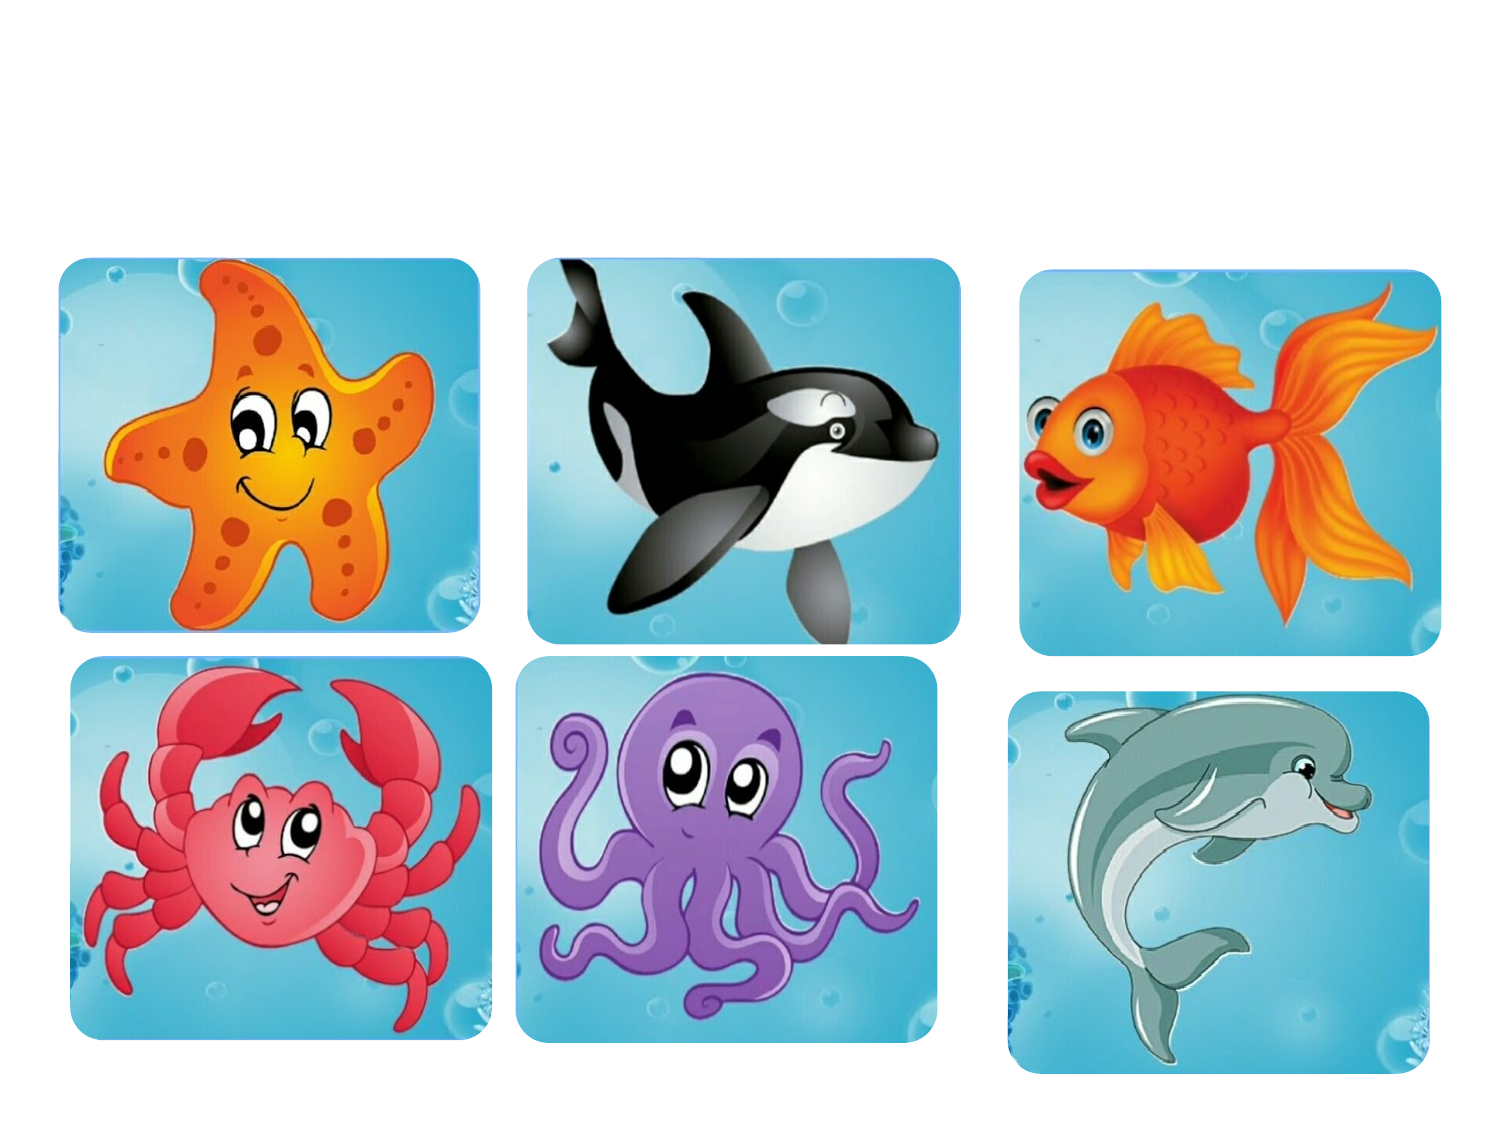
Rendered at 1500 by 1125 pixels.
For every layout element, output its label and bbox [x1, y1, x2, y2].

picture [58, 257, 481, 633]
picture [1019, 269, 1442, 657]
picture [70, 655, 493, 1041]
picture [515, 655, 938, 1044]
list [527, 257, 962, 645]
picture [1007, 691, 1430, 1075]
